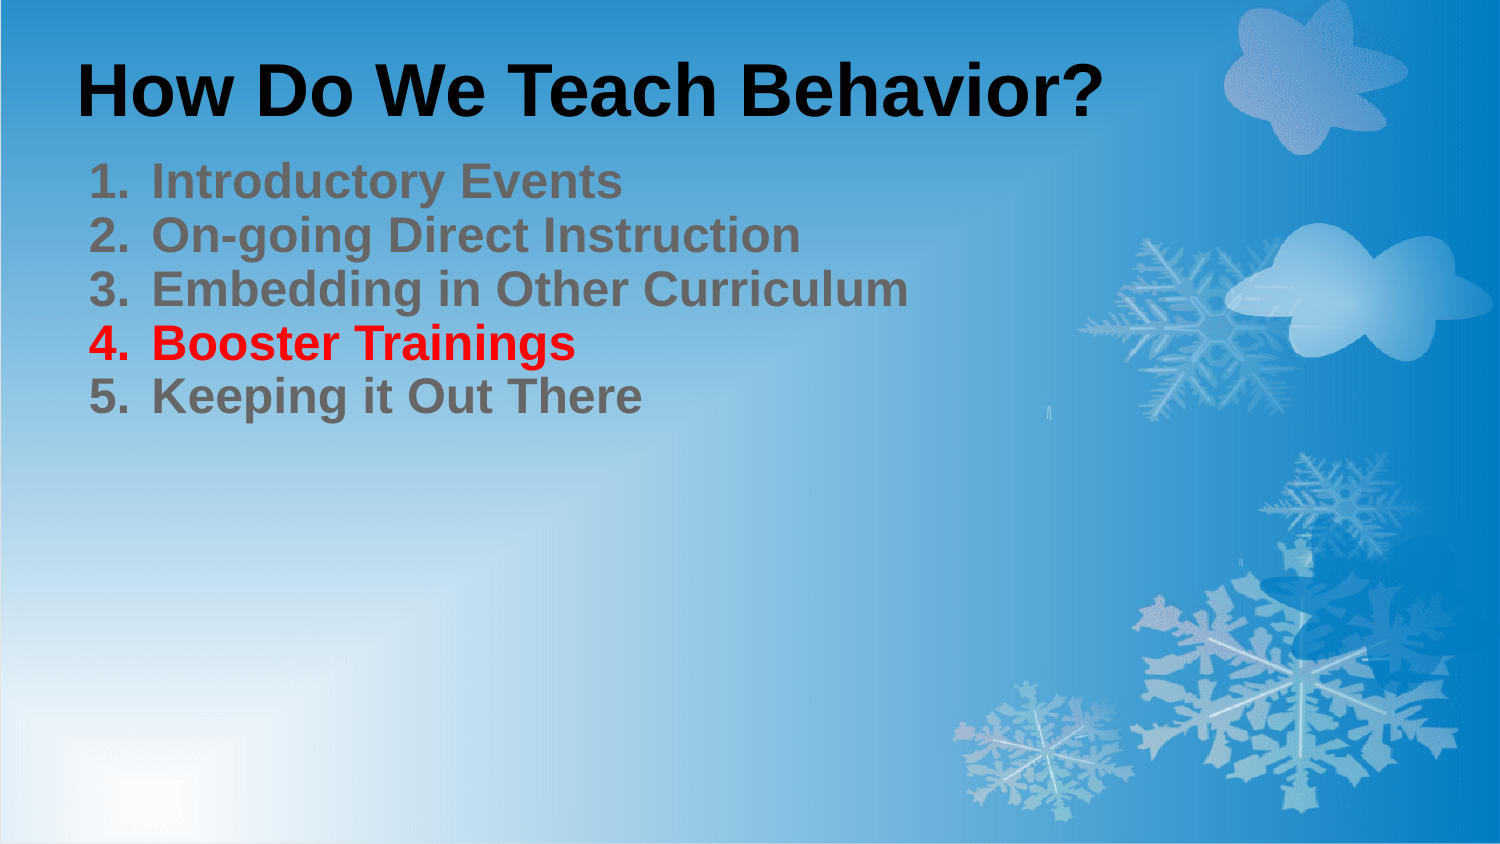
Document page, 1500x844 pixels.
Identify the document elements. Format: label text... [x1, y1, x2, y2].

picture [0, 0, 1500, 844]
title How Do We Teach Behavior? [61, 25, 1500, 148]
list Introductory Events On-going Direct Instruction Embedding in Other Curriculum Booster Trainings Keeping it Out There [61, 147, 1437, 804]
